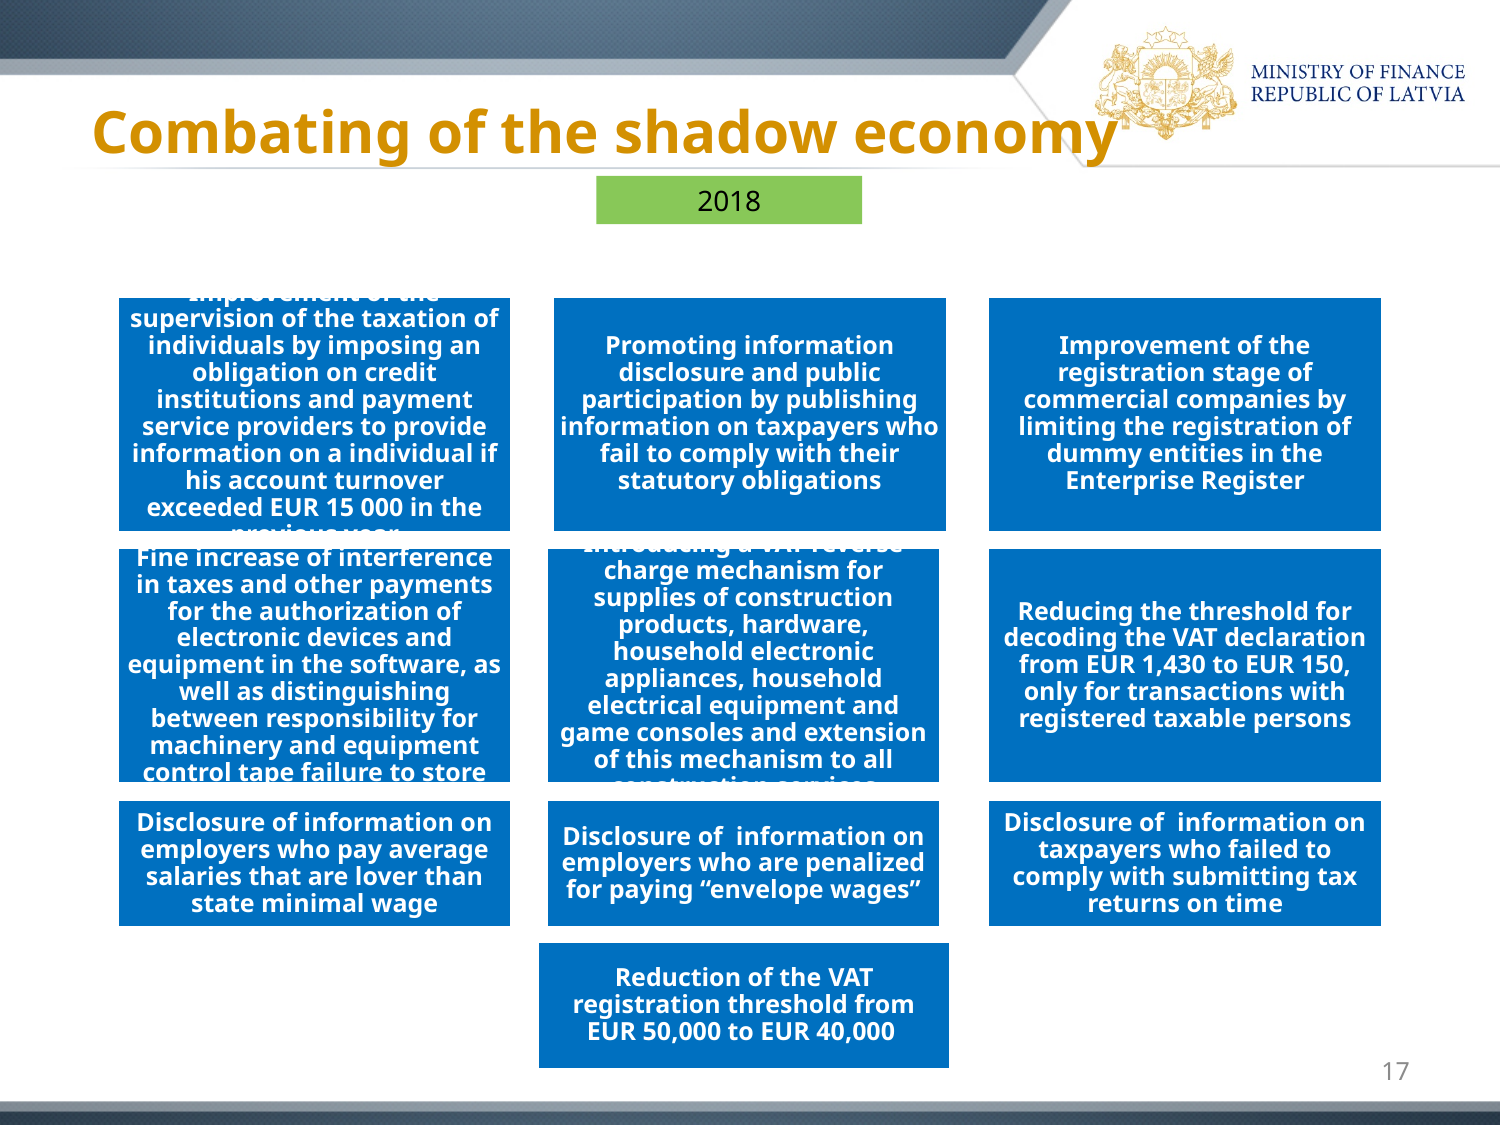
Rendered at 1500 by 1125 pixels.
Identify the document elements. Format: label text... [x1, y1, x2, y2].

title Combating of the shadow economy [76, 78, 1176, 182]
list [116, 231, 1384, 1043]
picture [0, 0, 1500, 1125]
slide_number 17 [1074, 1042, 1425, 1103]
text_box 2018 [596, 175, 863, 225]
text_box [537, 940, 952, 1071]
